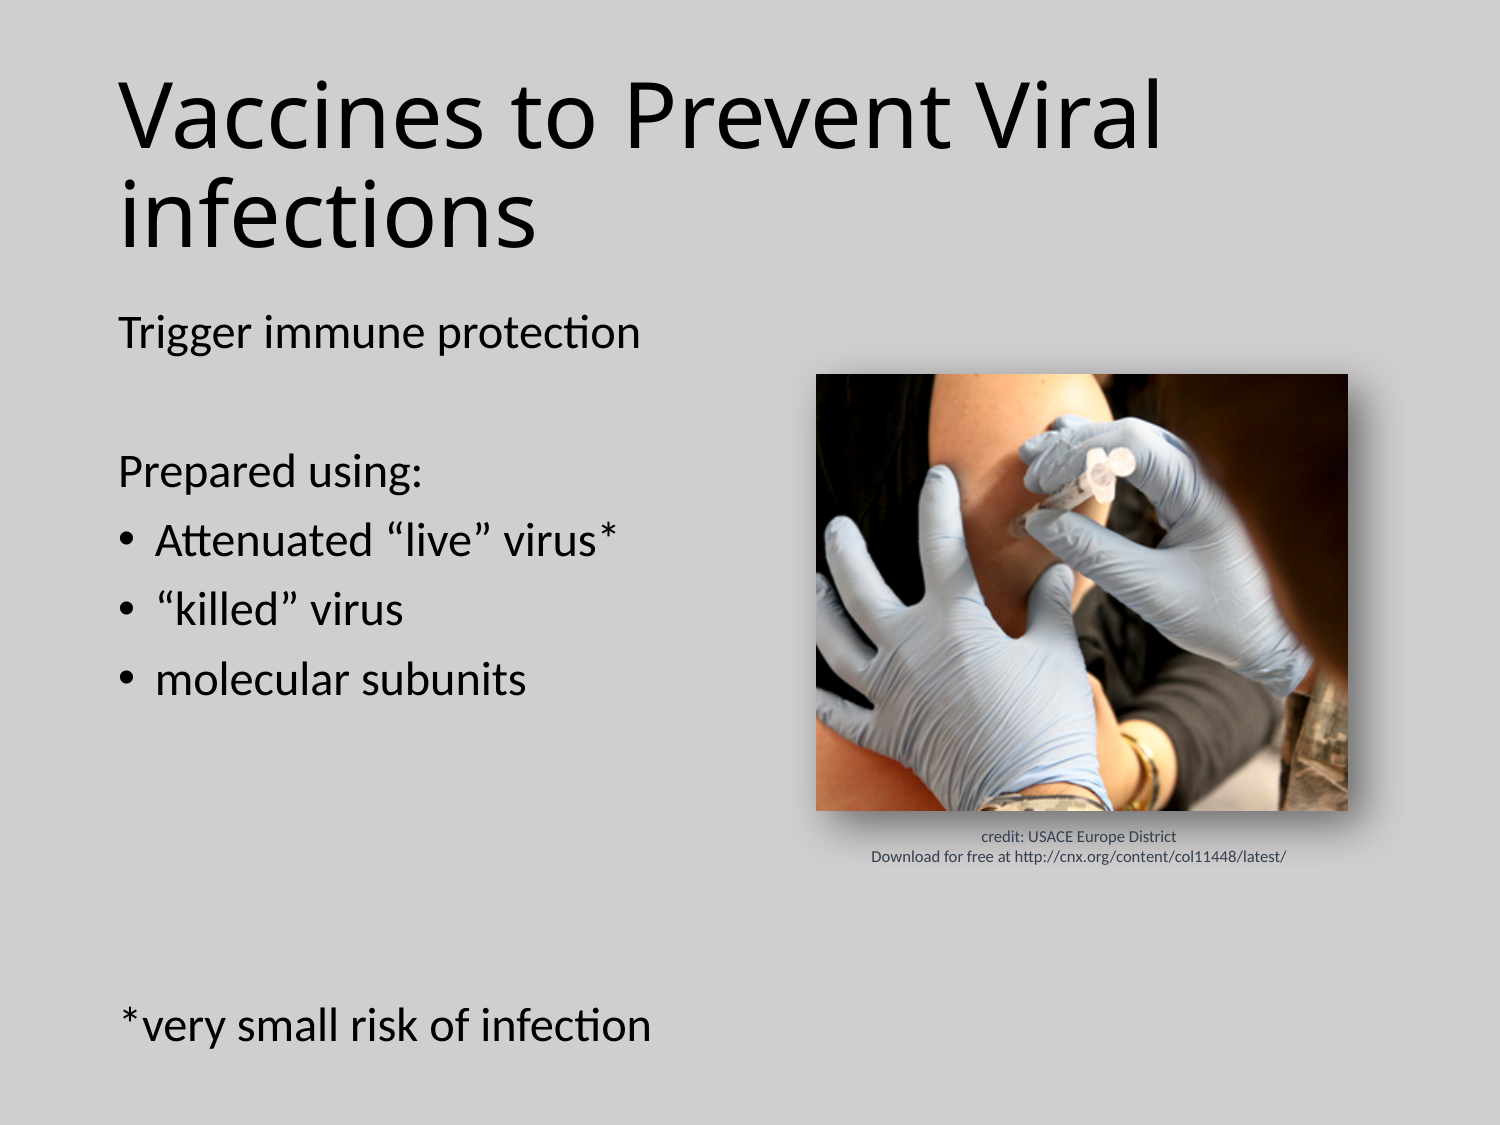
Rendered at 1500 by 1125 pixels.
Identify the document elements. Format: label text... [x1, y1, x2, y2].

text_box credit: USACE Europe District Download for free at http://cnx.org/content/col11448/latest/ [816, 818, 1343, 893]
title Vaccines to Prevent Viral infections [103, 59, 1416, 278]
picture [815, 374, 1348, 811]
list Trigger immune protection Prepared using: Attenuated “live” virus* “killed” virus molecular subunits *very small risk of infection [103, 299, 816, 1064]
